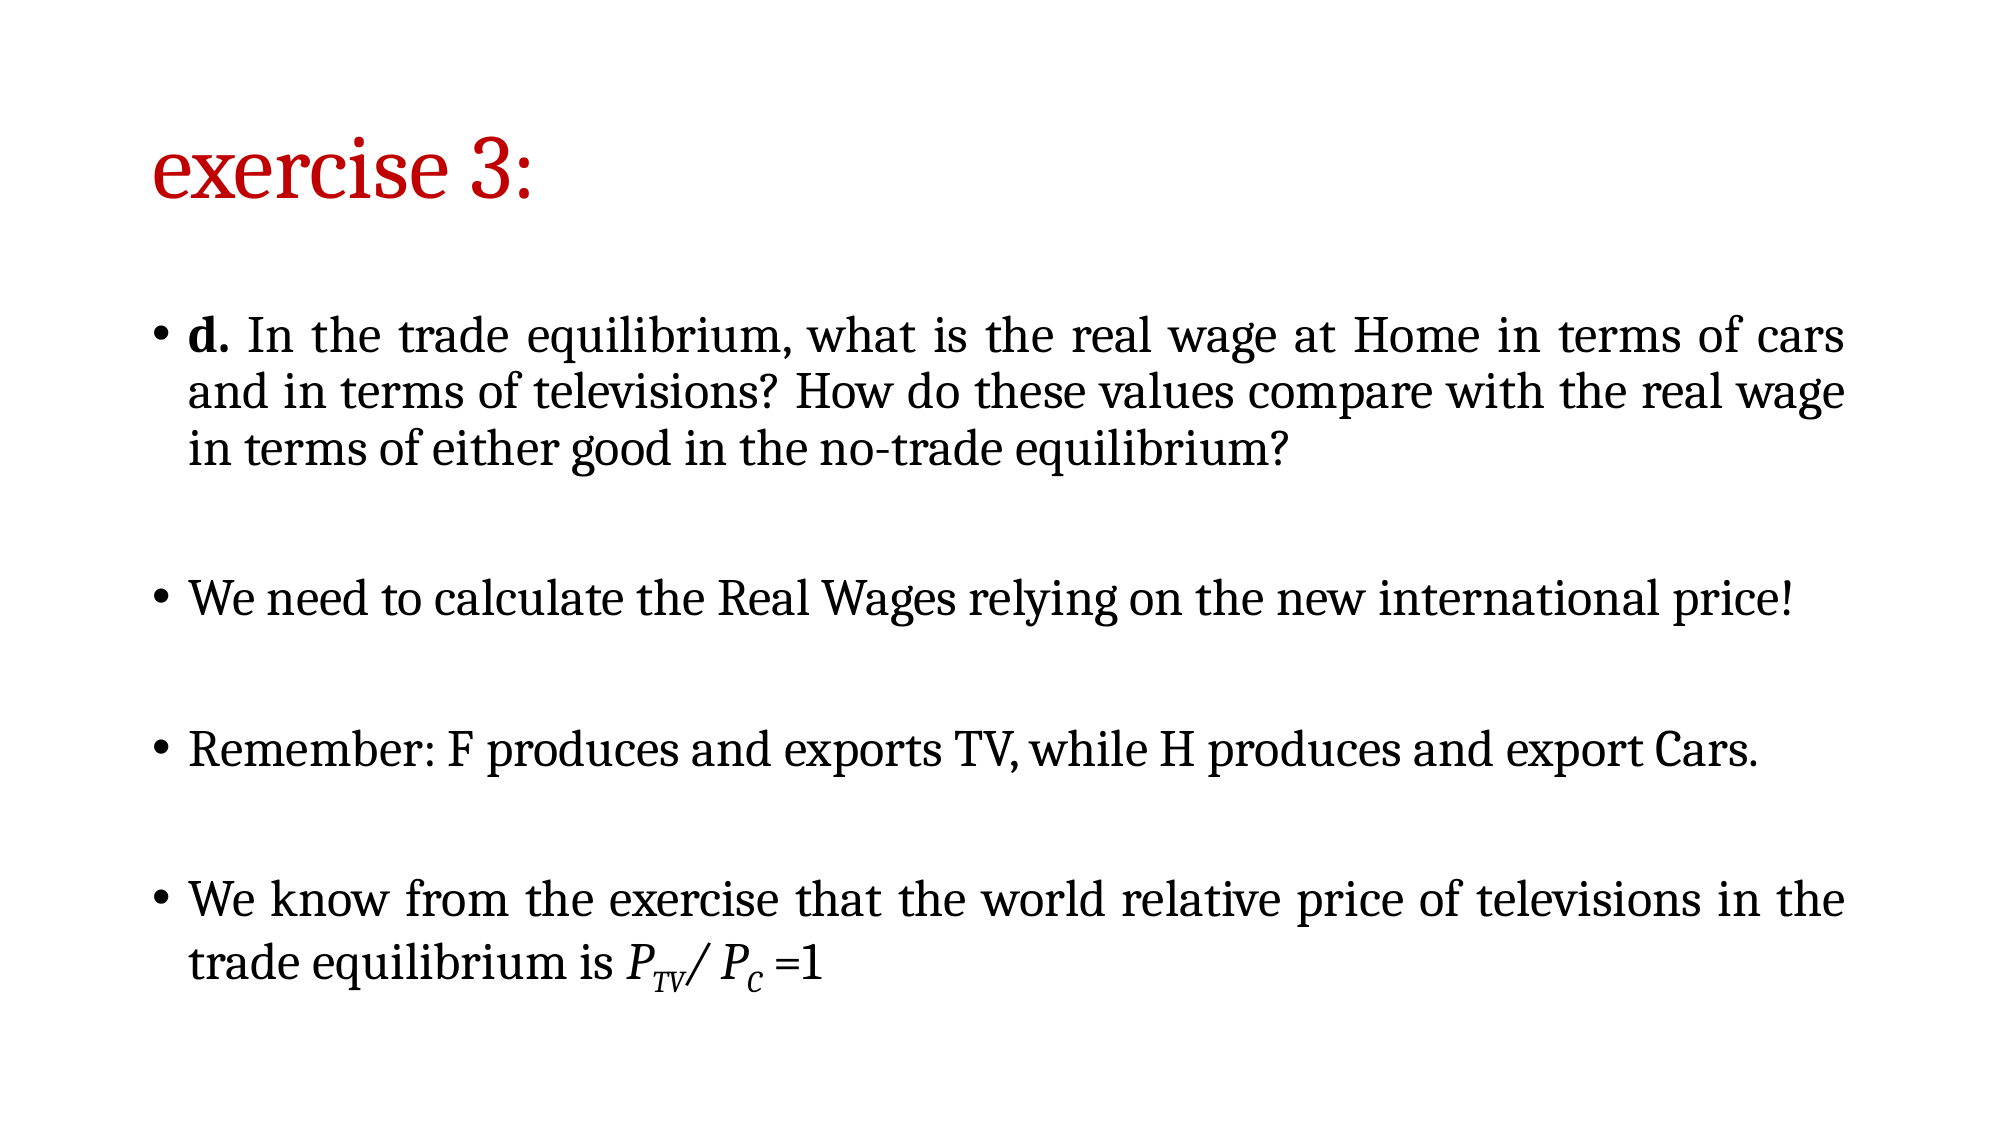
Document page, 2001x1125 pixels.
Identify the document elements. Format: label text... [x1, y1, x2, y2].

list d. In the trade equilibrium, what is the real wage at Home in terms of cars and in terms of televisions? How do these values compare with the real wage in terms of either good in the no-trade equilibrium? We need to calculate the Real Wages relying on the new international price! Remember: F produces and exports TV, while H produces and export Cars. We know from the exercise that the world relative price of televisions in the trade equilibrium is PTV/ PC =1 [137, 299, 1863, 1014]
title exercise 3: [137, 59, 1863, 278]
